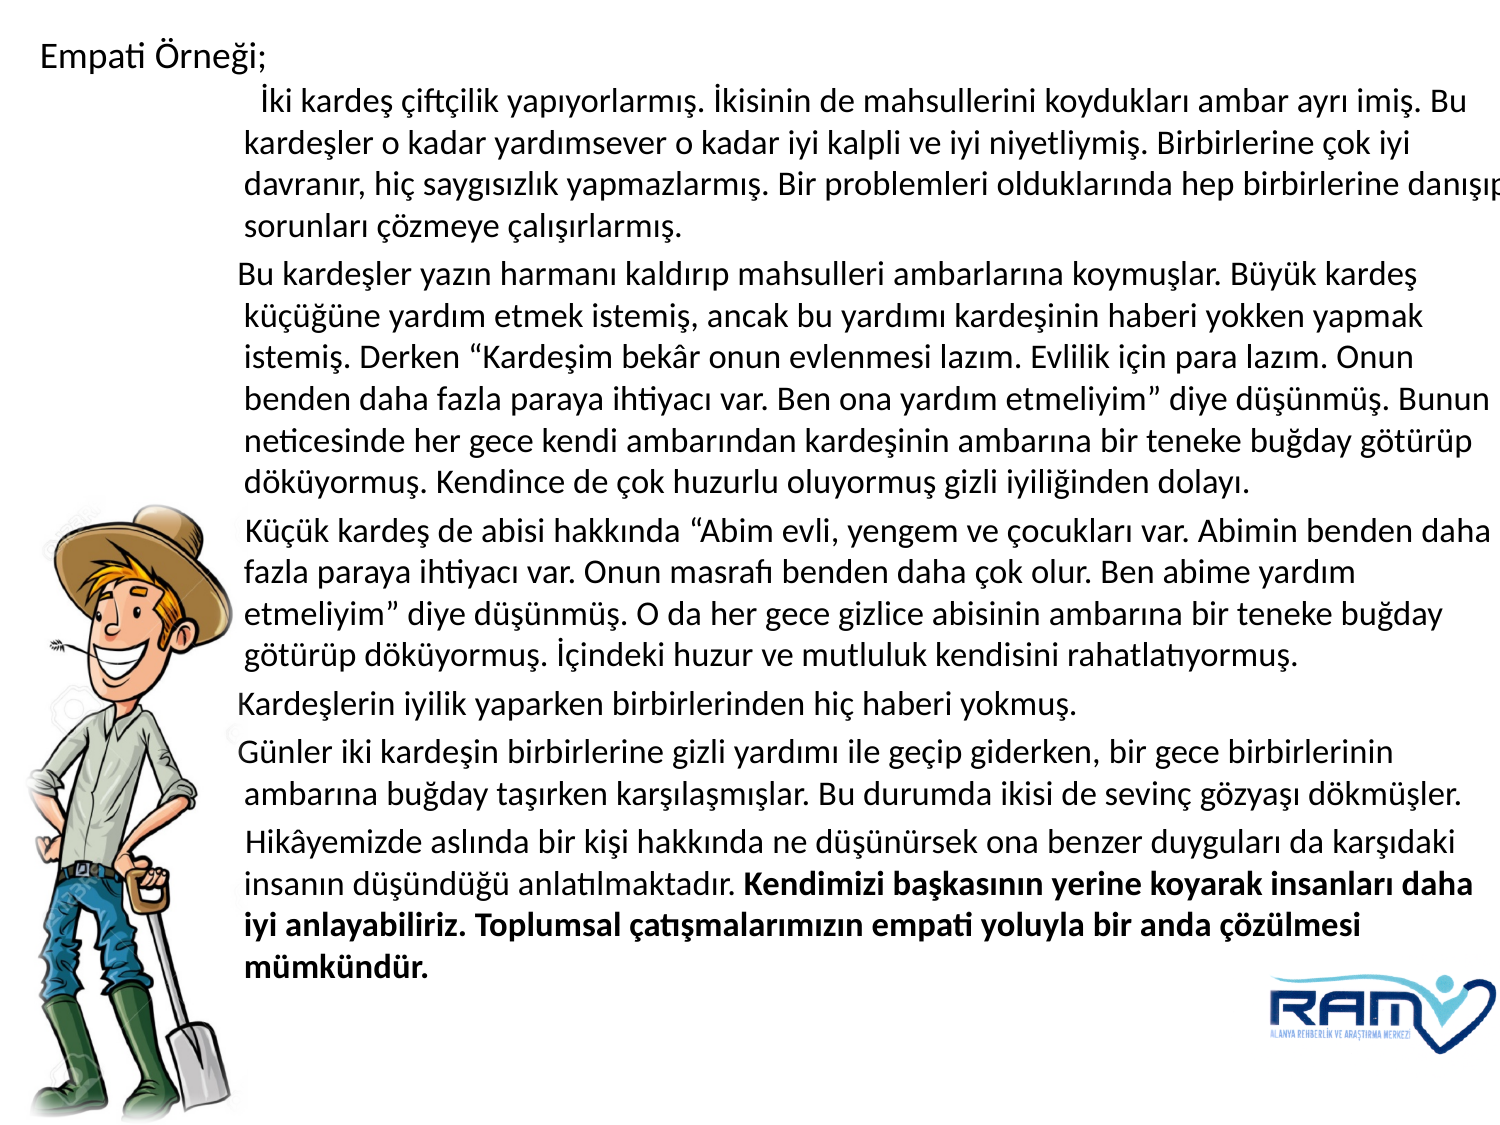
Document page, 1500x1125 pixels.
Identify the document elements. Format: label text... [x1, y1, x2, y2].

text_box Empati Örneği; [25, 23, 283, 84]
list İki kardeş çiftçilik yapıyorlarmış. İkisinin de mahsullerini koydukları ambar ayrı imiş. Bu kardeşler o kadar yardımsever o kadar iyi kalpli ve iyi niyetliymiş. Birbirlerine çok iyi davranır, hiç saygısızlık yapmazlarmış. Bir problemleri olduklarında hep birbirlerine danışıp sorunları çözmeye çalışırlarmış. Bu kardeşler yazın harmanı kaldırıp mahsulleri ambarlarına koymuşlar. Büyük kardeş küçüğüne yardım etmek istemiş, ancak bu yardımı kardeşinin haberi yokken yapmak istemiş. Derken “Kardeşim bekâr onun evlenmesi lazım. Evlilik için para lazım. Onun benden daha fazla paraya ihtiyacı var. Ben ona yardım etmeliyim” diye düşünmüş. Bunun neticesinde her gece kendi ambarından kardeşinin ambarına bir teneke buğday götürüp döküyormuş. Kendince de çok huzurlu oluyormuş gizli iyiliğinden dolayı. Küçük kardeş de abisi hakkında “Abim evli, yengem ve çocukları var. Abimin benden daha fazla paraya ihtiyacı var. Onun masrafı benden daha çok olur. Ben abime yardım etmeliyim” diye düşünmüş. O da her gece gizlice abisinin ambarına bir teneke buğday götürüp döküyormuş. İçindeki huzur ve mutluluk kendisini rahatlatıyormuş. Kardeşlerin iyilik yaparken birbirlerinden hiç haberi yokmuş. Günler iki kardeşin birbirlerine gizli yardımı ile geçip giderken, bir gece birbirlerinin ambarına buğday taşırken karşılaşmışlar. Bu durumda ikisi de sevinç gözyaşı dökmüşler. Hikâyemizde aslında bir kişi hakkında ne düşünürsek ona benzer duyguları da karşıdaki insanın düşündüğü anlatılmaktadır. Kendimizi başkasının yerine koyarak insanları daha iyi anlayabiliriz. Toplumsal çatışmalarımızın empati yoluyla bir anda çözülmesi mümkündür. [175, 70, 1500, 1017]
picture [23, 495, 248, 1125]
picture [1230, 948, 1500, 1079]
